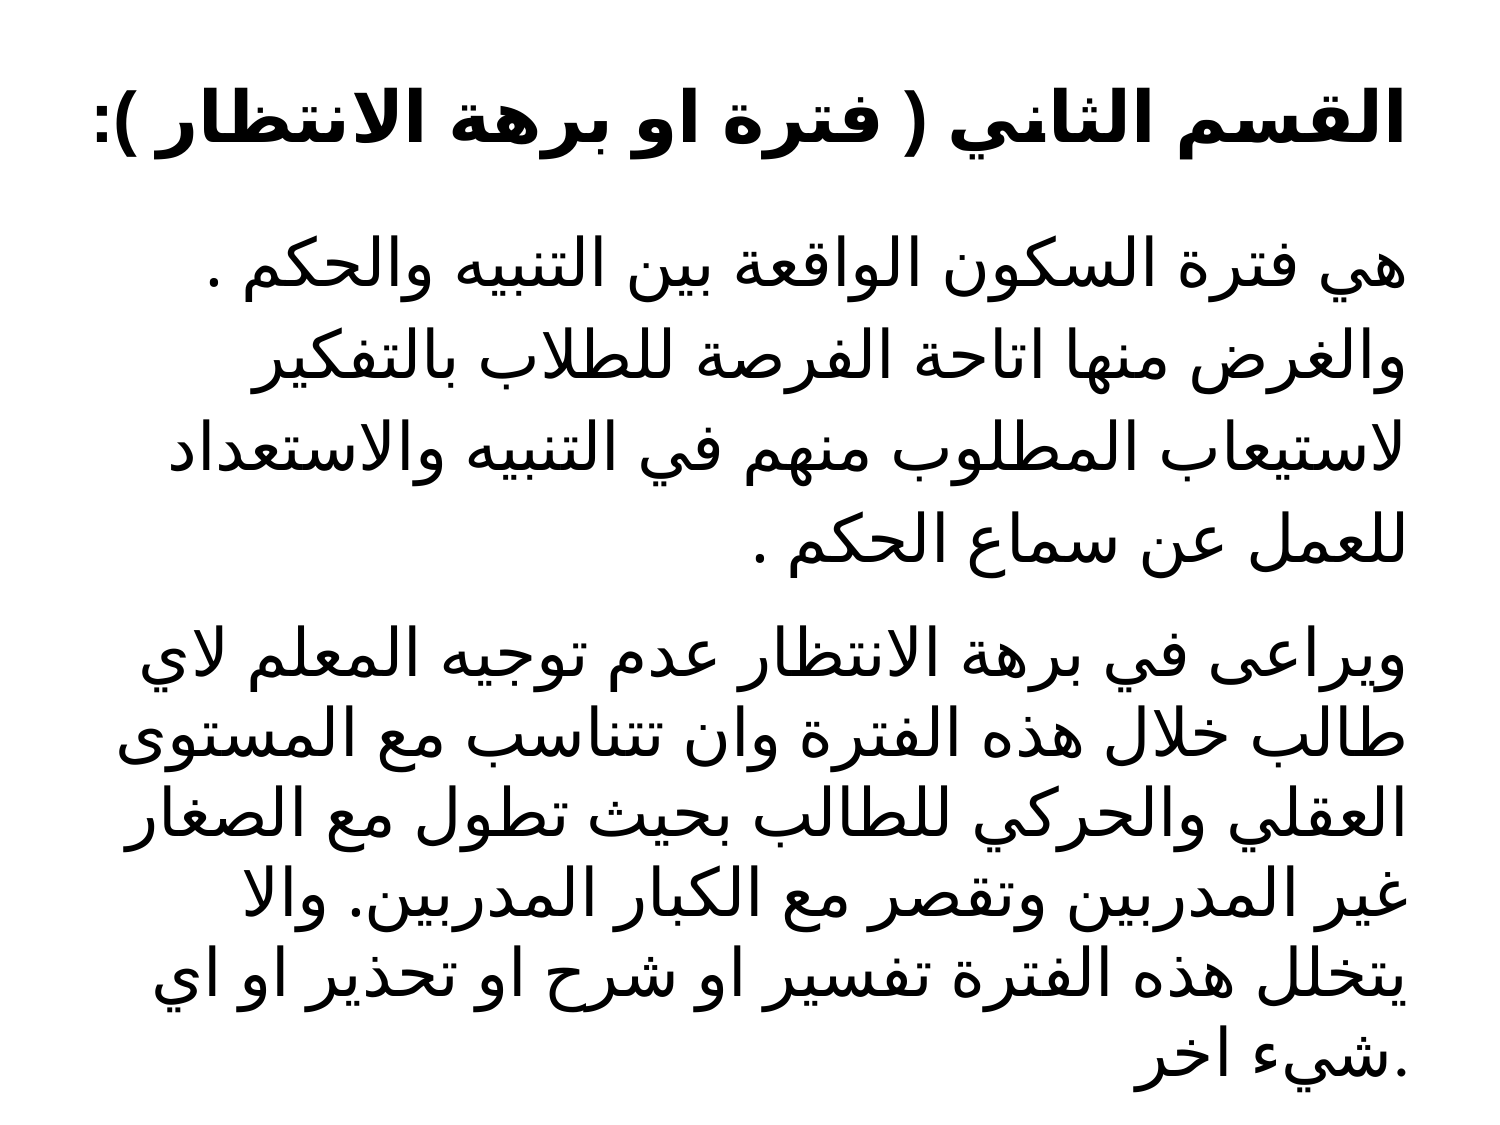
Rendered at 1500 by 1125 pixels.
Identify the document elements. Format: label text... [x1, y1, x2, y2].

title القسم الثاني ( فترة او برهة الانتظار ): [75, 45, 1425, 200]
list هي فترة السكون الواقعة بين التنبيه والحكم . والغرض منها اتاحة الفرصة للطلاب بالتفكير لاستيعاب المطلوب منهم في التنبيه والاستعداد للعمل عن سماع الحكم . ويراعى في برهة الانتظار عدم توجيه المعلم لاي طالب خلال هذه الفترة وان تتناسب مع المستوى العقلي والحركي للطالب بحيث تطول مع الصغار غير المدربين وتقصر مع الكبار المدربين. والا يتخلل هذه الفترة تفسير او شرح او تحذير او اي شيء اخر. [75, 200, 1425, 1063]
